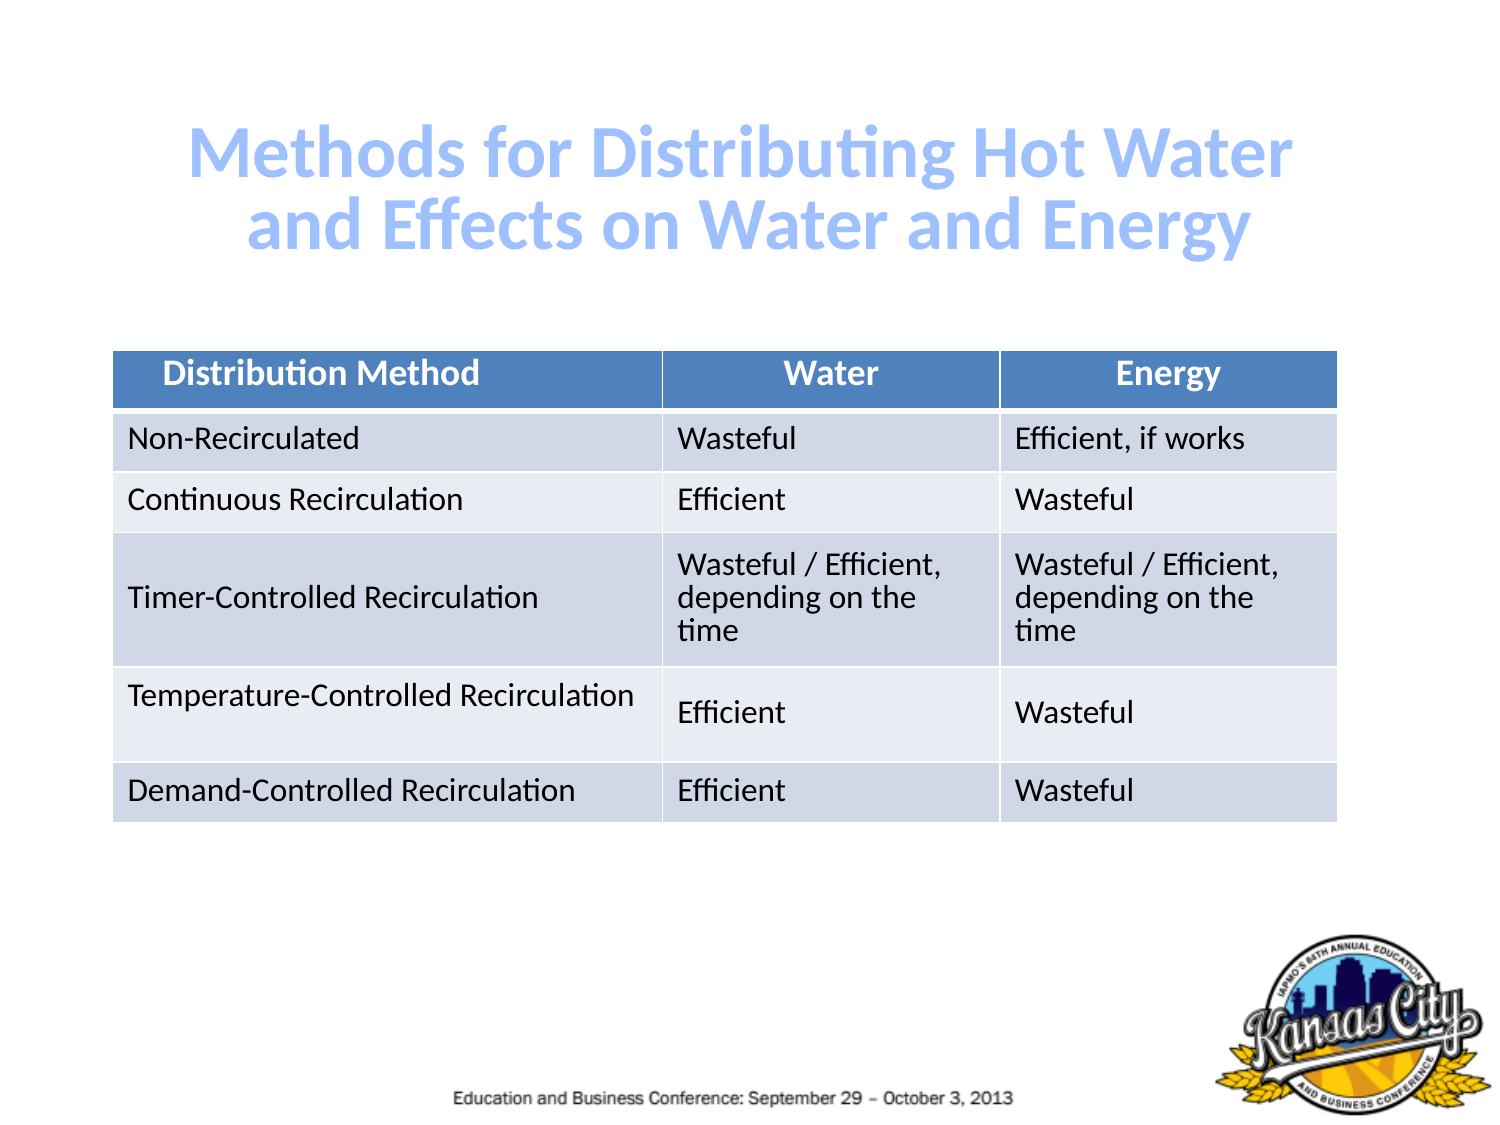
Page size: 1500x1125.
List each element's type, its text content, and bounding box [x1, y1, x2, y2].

table_header Water [663, 351, 999, 408]
table_cell Efficient [663, 763, 999, 822]
table_cell Efficient [663, 668, 999, 761]
table_cell Wasteful [1001, 763, 1337, 822]
table_cell Wasteful [1001, 668, 1337, 761]
table_cell Efficient, if works [1001, 414, 1337, 471]
table_cell Wasteful / Efficient, depending on the time [1001, 533, 1337, 666]
table_cell Timer-Controlled Recirculation [113, 533, 662, 666]
table_cell Wasteful / Efficient, depending on the time [663, 533, 999, 666]
table_cell Continuous Recirculation [113, 473, 662, 532]
text_box Methods for Distributing Hot Water and Effects on Water and Energy [172, 112, 1328, 272]
table_header Energy [1001, 351, 1337, 408]
table_cell Wasteful [663, 414, 999, 471]
table_cell Non-Recirculated [113, 414, 662, 471]
table_cell Demand-Controlled Recirculation [113, 763, 662, 822]
table_cell Efficient [663, 473, 999, 532]
table_cell Wasteful [1001, 473, 1337, 532]
table_cell Temperature-Controlled Recirculation [113, 668, 662, 761]
table_header Distribution Method [113, 351, 662, 408]
